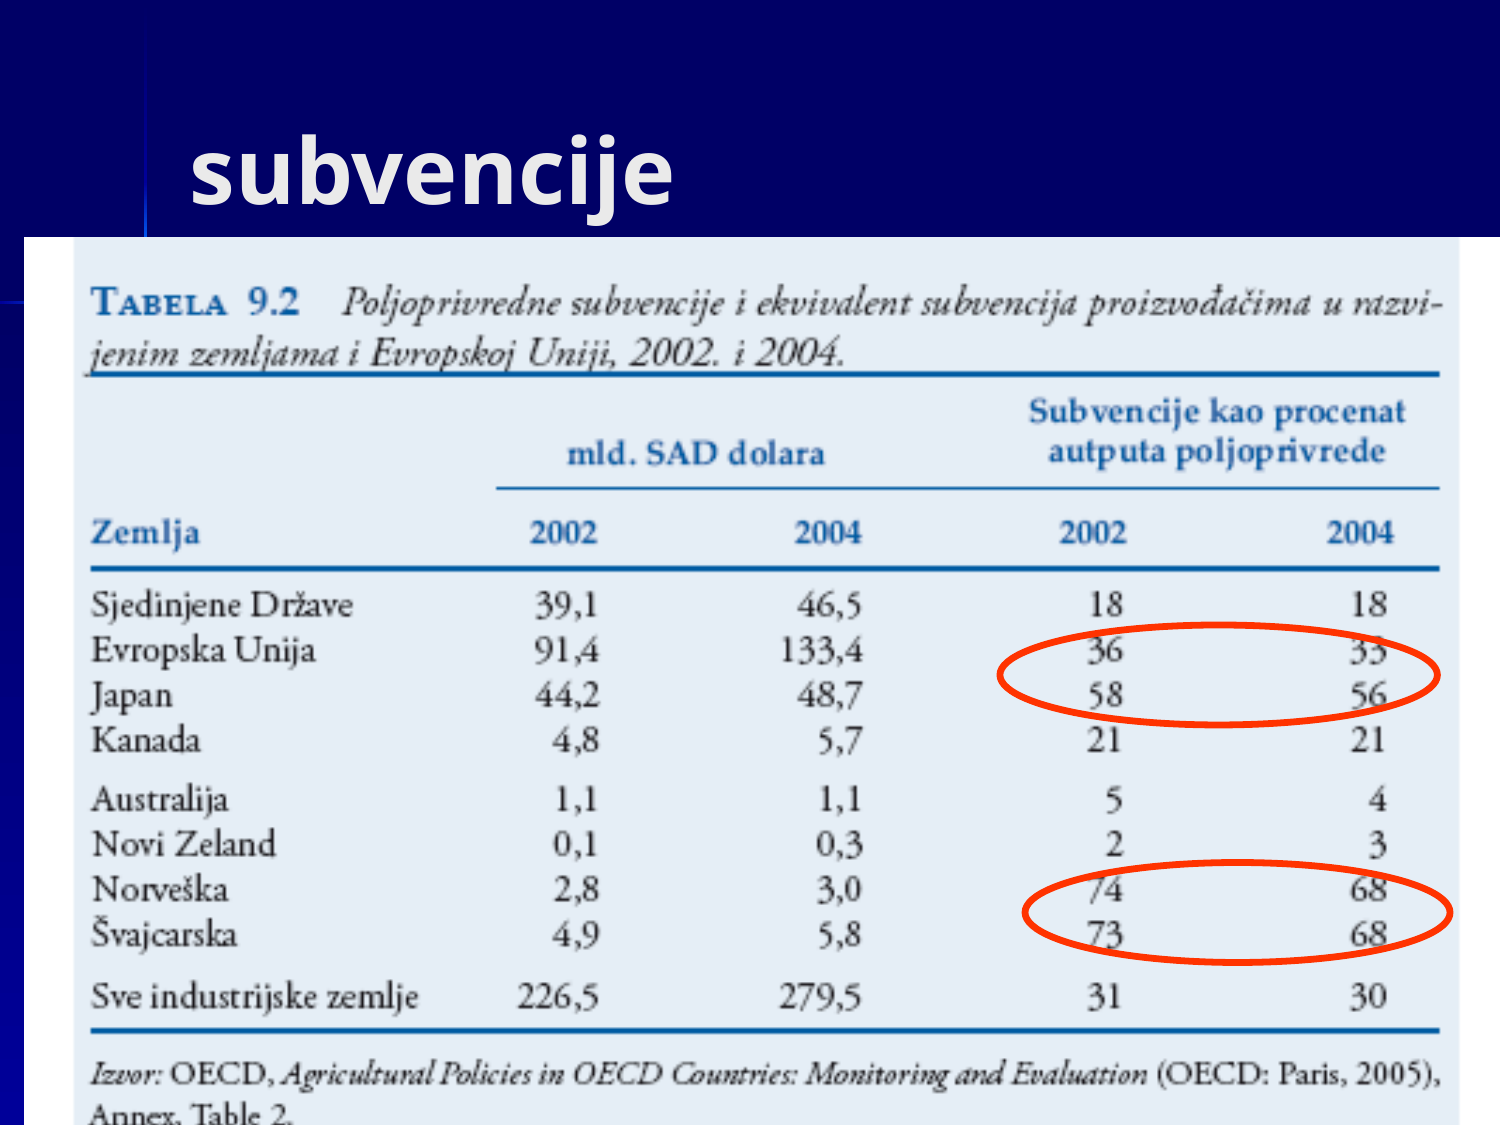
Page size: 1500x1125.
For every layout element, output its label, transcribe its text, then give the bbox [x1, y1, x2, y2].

title subvencije [174, 49, 1413, 235]
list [24, 237, 1500, 1125]
